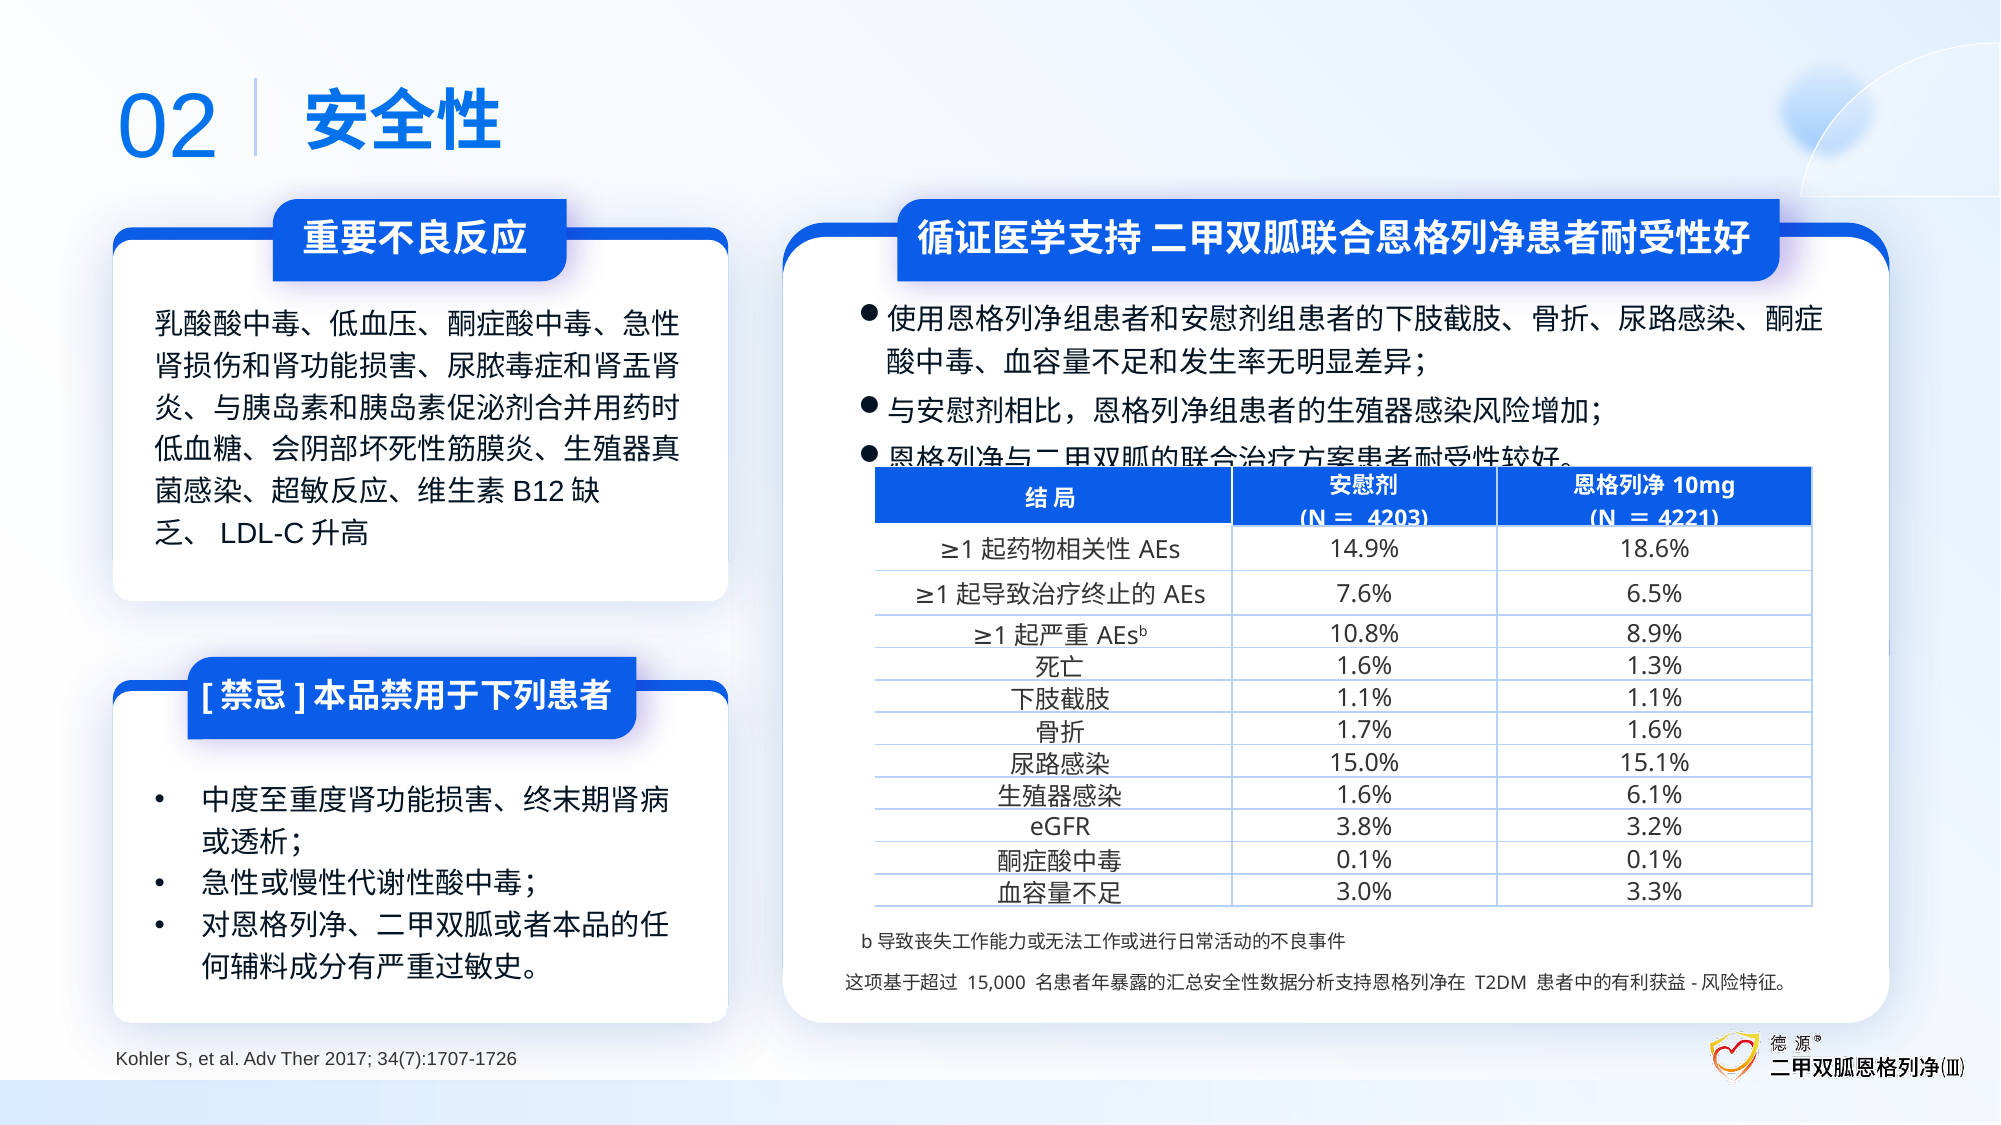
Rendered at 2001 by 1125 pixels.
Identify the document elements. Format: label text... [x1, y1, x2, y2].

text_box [112, 227, 729, 602]
text_box 循证医学支持 二甲双胍联合恩格列净患者耐受性好 [897, 199, 1780, 222]
text_box Kohler S, et al. Adv Ther 2017; 34(7):1707-1726 [108, 1046, 1109, 1070]
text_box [782, 222, 1890, 1023]
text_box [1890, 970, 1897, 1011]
text_box 重要不良反应 [272, 199, 567, 227]
picture [1708, 1029, 1965, 1085]
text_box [112, 680, 729, 1023]
text_box 02 [102, 58, 292, 183]
text_box [禁忌]本品禁用于下列患者 [187, 656, 637, 680]
text_box 安全性 [303, 58, 788, 178]
